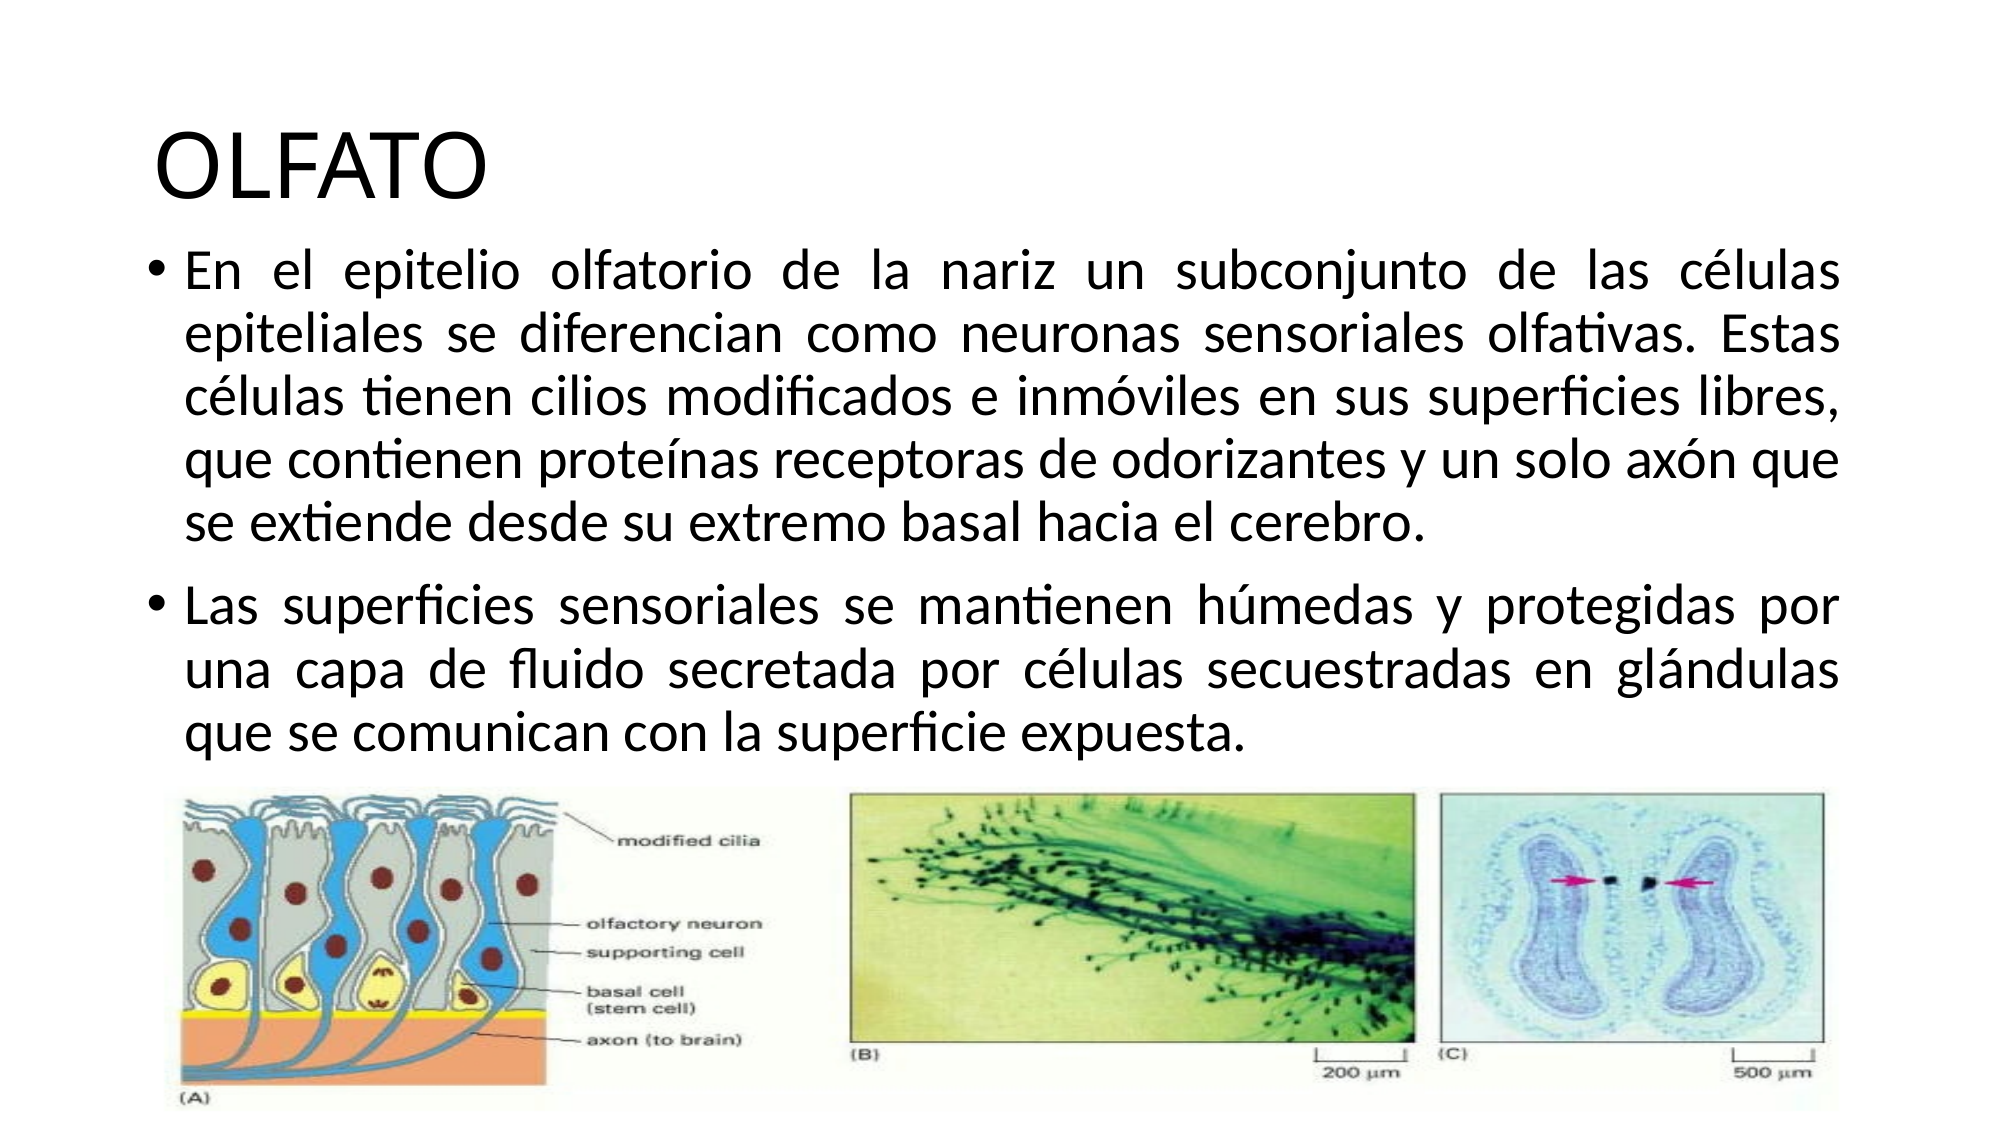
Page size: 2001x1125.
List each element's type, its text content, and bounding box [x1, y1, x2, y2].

list En el epitelio olfatorio de la nariz un subconjunto de las células epiteliales se diferencian como neuronas sensoriales olfativas. Estas células tienen cilios modificados e inmóviles en sus superficies libres, que contienen proteínas receptoras de odorizantes y un solo axón que se extiende desde su extremo basal hacia el cerebro. Las superficies sensoriales se mantienen húmedas y protegidas por una capa de fluido secretada por células secuestradas en glándulas que se comunican con la superficie expuesta. [131, 231, 1857, 946]
picture [143, 765, 1869, 1125]
title OLFATO [137, 59, 1863, 278]
